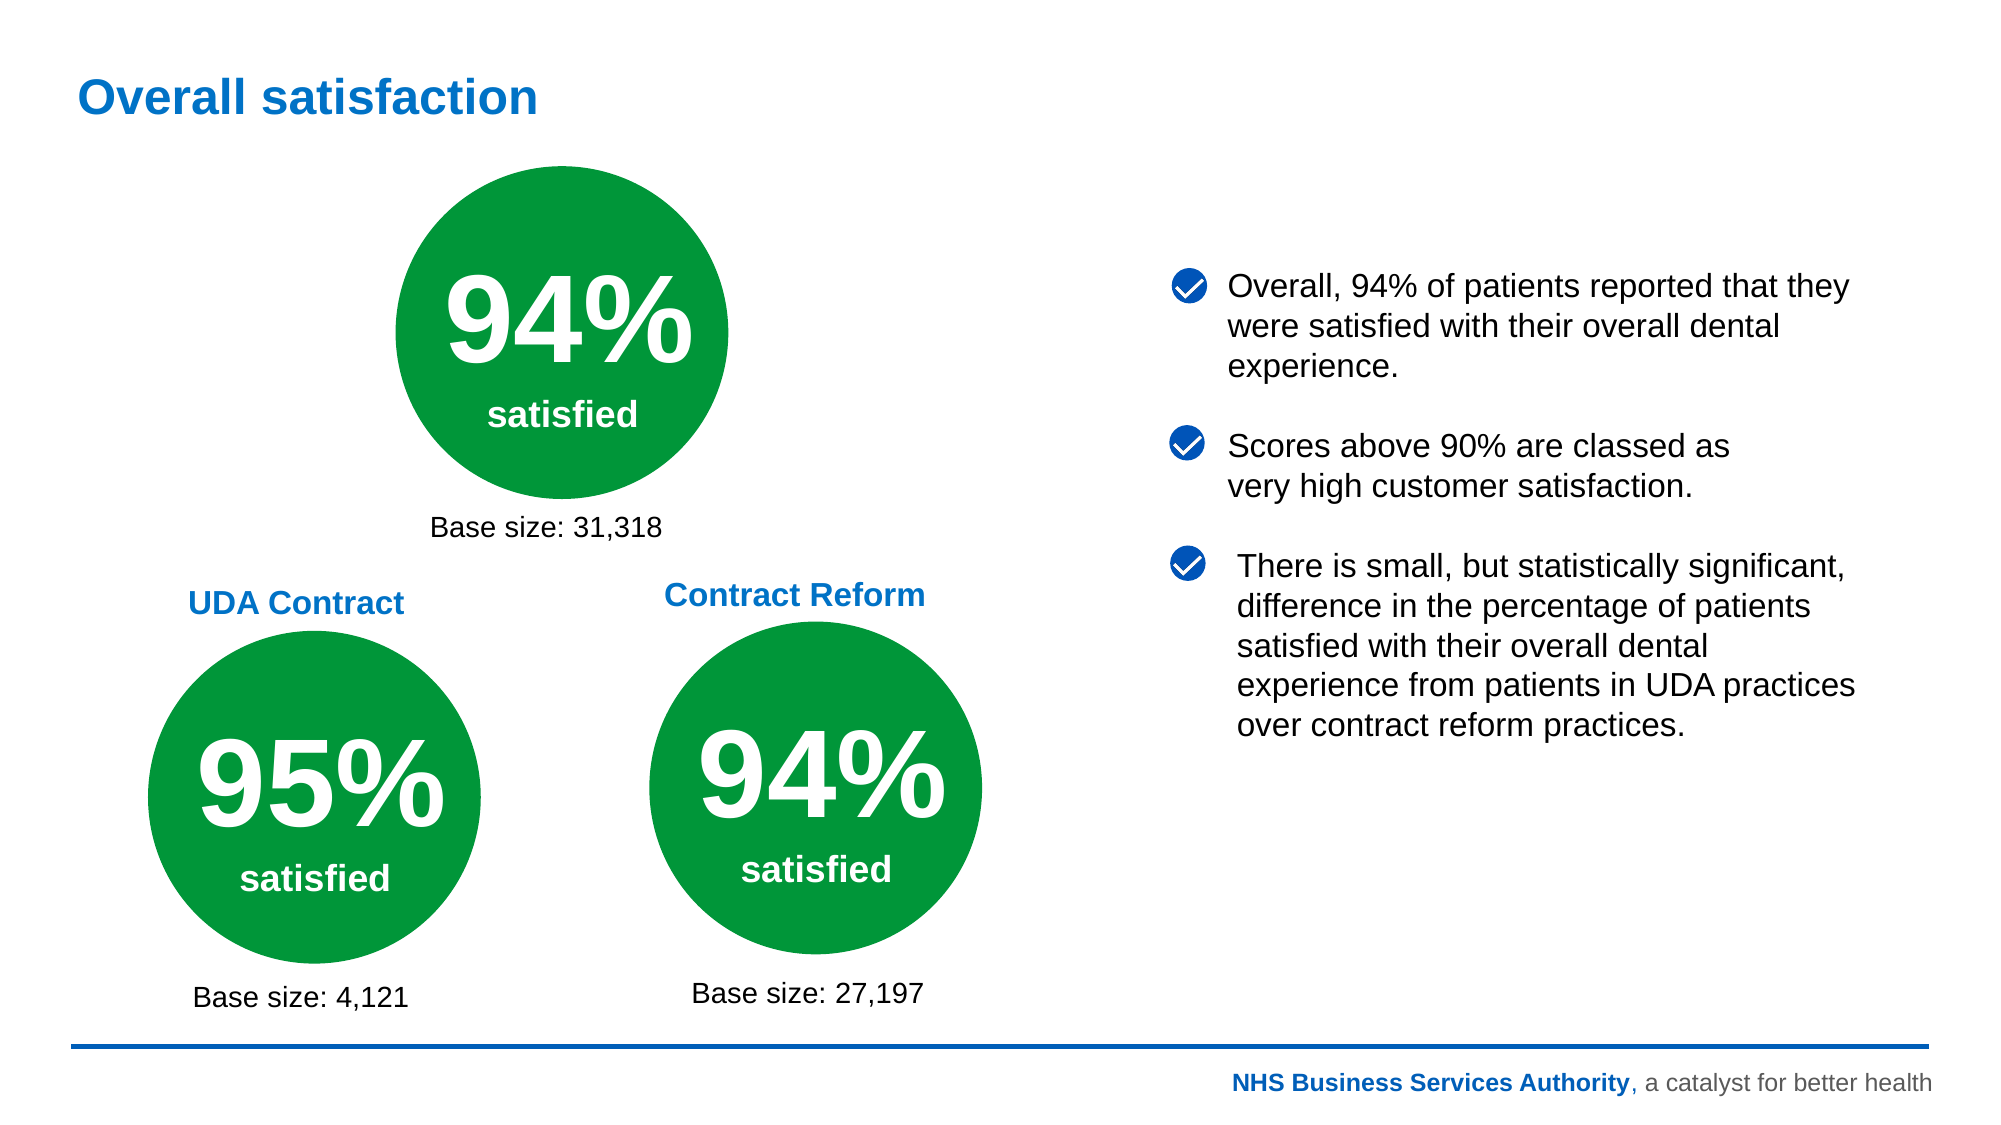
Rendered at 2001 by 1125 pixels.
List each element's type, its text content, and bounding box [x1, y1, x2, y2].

text_box Overall, 94% of patients reported that they were satisfied with their overall dental experience. Scores above 90% are classed as very high customer satisfaction.​ There is small, but statistically significant, difference in the percentage of patients satisfied with their overall dental experience from patients in UDA practices over contract reform practices. [1165, 256, 1886, 931]
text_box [1169, 424, 1205, 461]
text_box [395, 165, 735, 500]
text_box Base size: 27,197 [676, 966, 1080, 1017]
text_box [147, 630, 488, 964]
text_box Base size: 4,121 [177, 971, 572, 1021]
title Overall satisfaction [62, 57, 847, 169]
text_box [1169, 545, 1206, 582]
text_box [1171, 267, 1208, 304]
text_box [649, 621, 989, 955]
text_box Base size: 31,318 [414, 500, 835, 551]
text_box Contract Reform [649, 565, 1284, 677]
text_box UDA Contract [173, 573, 765, 687]
